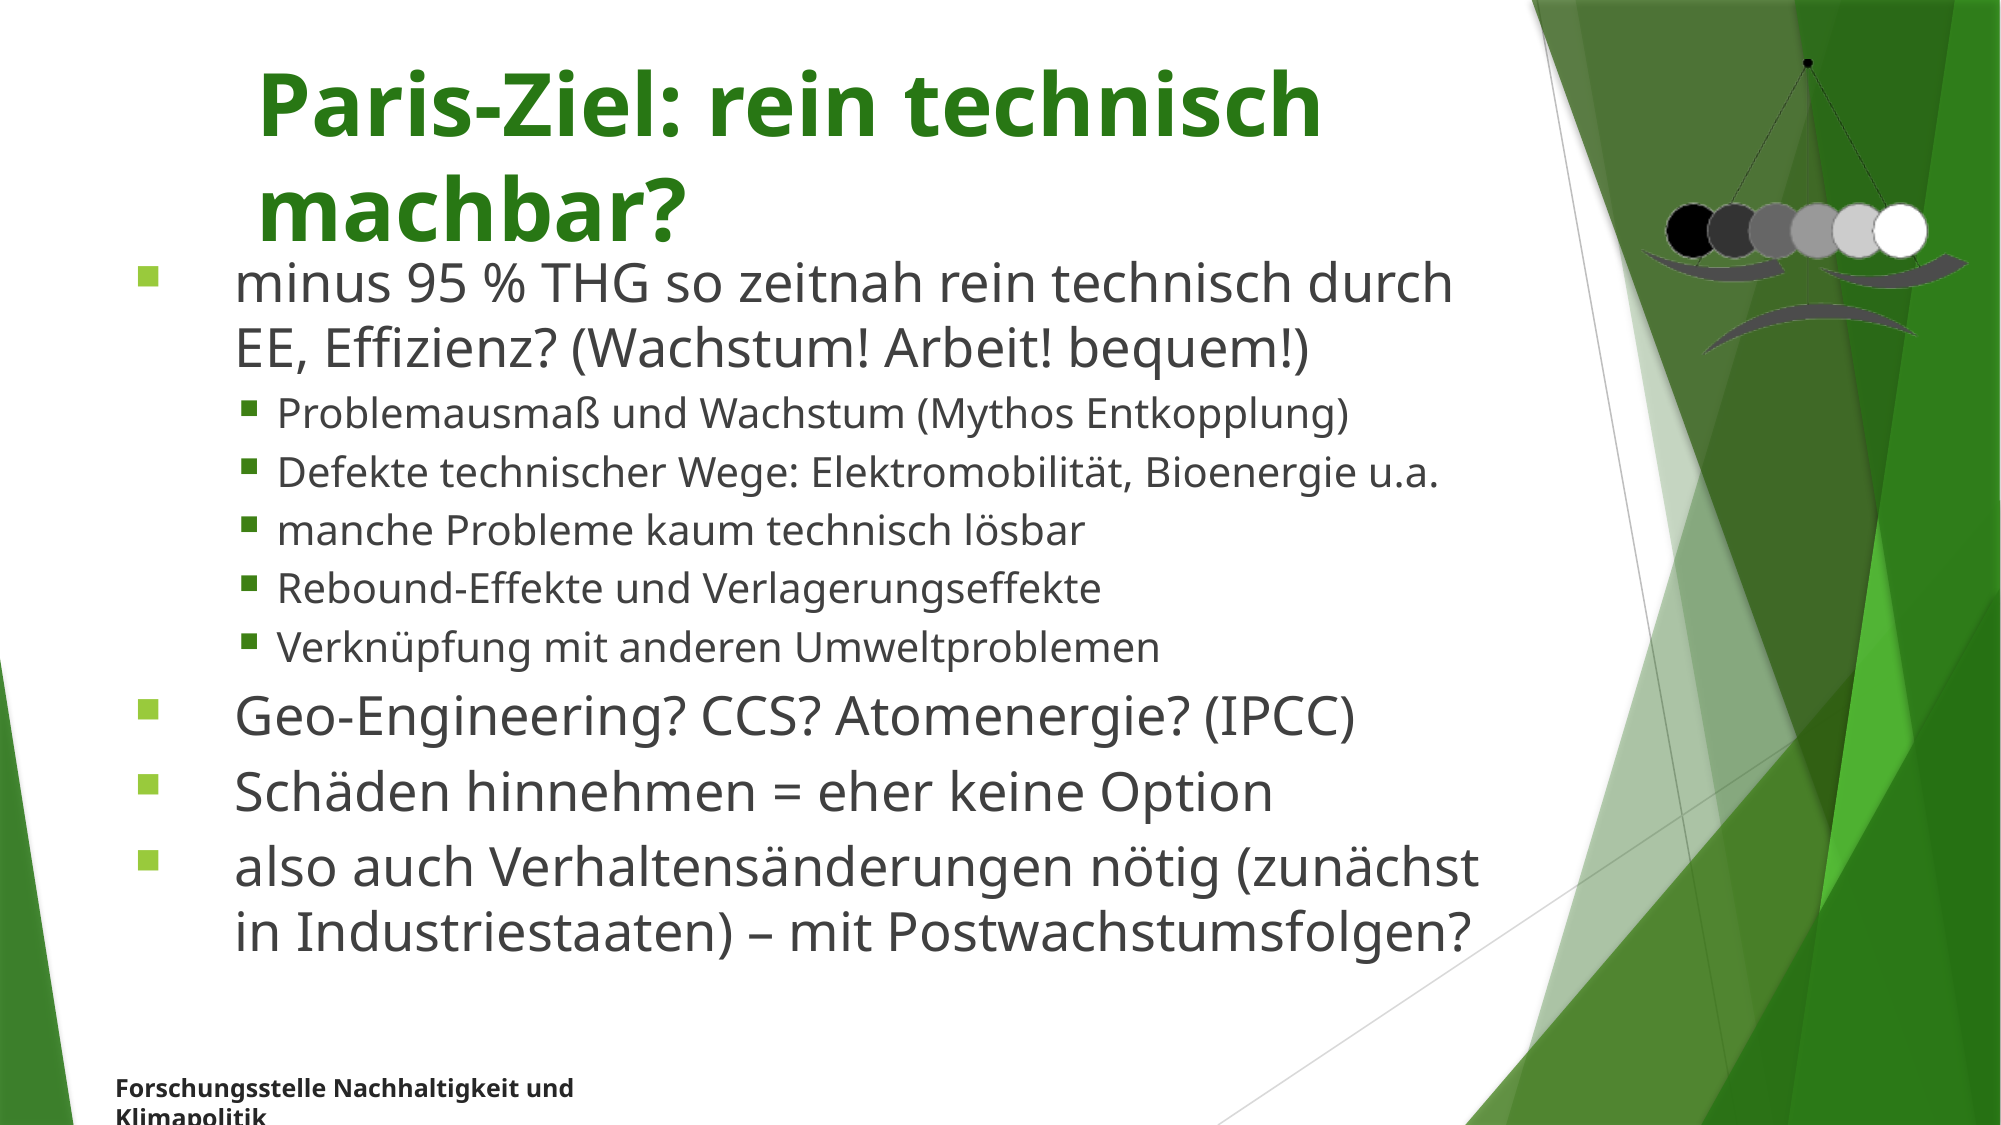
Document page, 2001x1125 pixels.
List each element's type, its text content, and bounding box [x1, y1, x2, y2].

title Paris-Ziel: rein technisch machbar? [54, 41, 1529, 208]
picture [1641, 59, 1969, 355]
text_box minus 95 % THG so zeitnah rein technisch durch EE, Effizienz? (Wachstum! Arbeit! bequem!) Problemausmaß und Wachstum (Mythos Entkopplung) Defekte technischer Wege: Elektromobilität, Bioenergie u.a. manche Probleme kaum technisch lösbar Rebound-Effekte und Verlagerungseffekte Verknüpfung mit anderen Umweltproblemen Geo-Engineering? CCS? Atomenergie? (IPCC) Schäden hinnehmen = eher keine Option also auch Verhaltensänderungen nötig (zunächst in Industriestaaten) – mit Postwachstumsfolgen? [120, 241, 1501, 1100]
